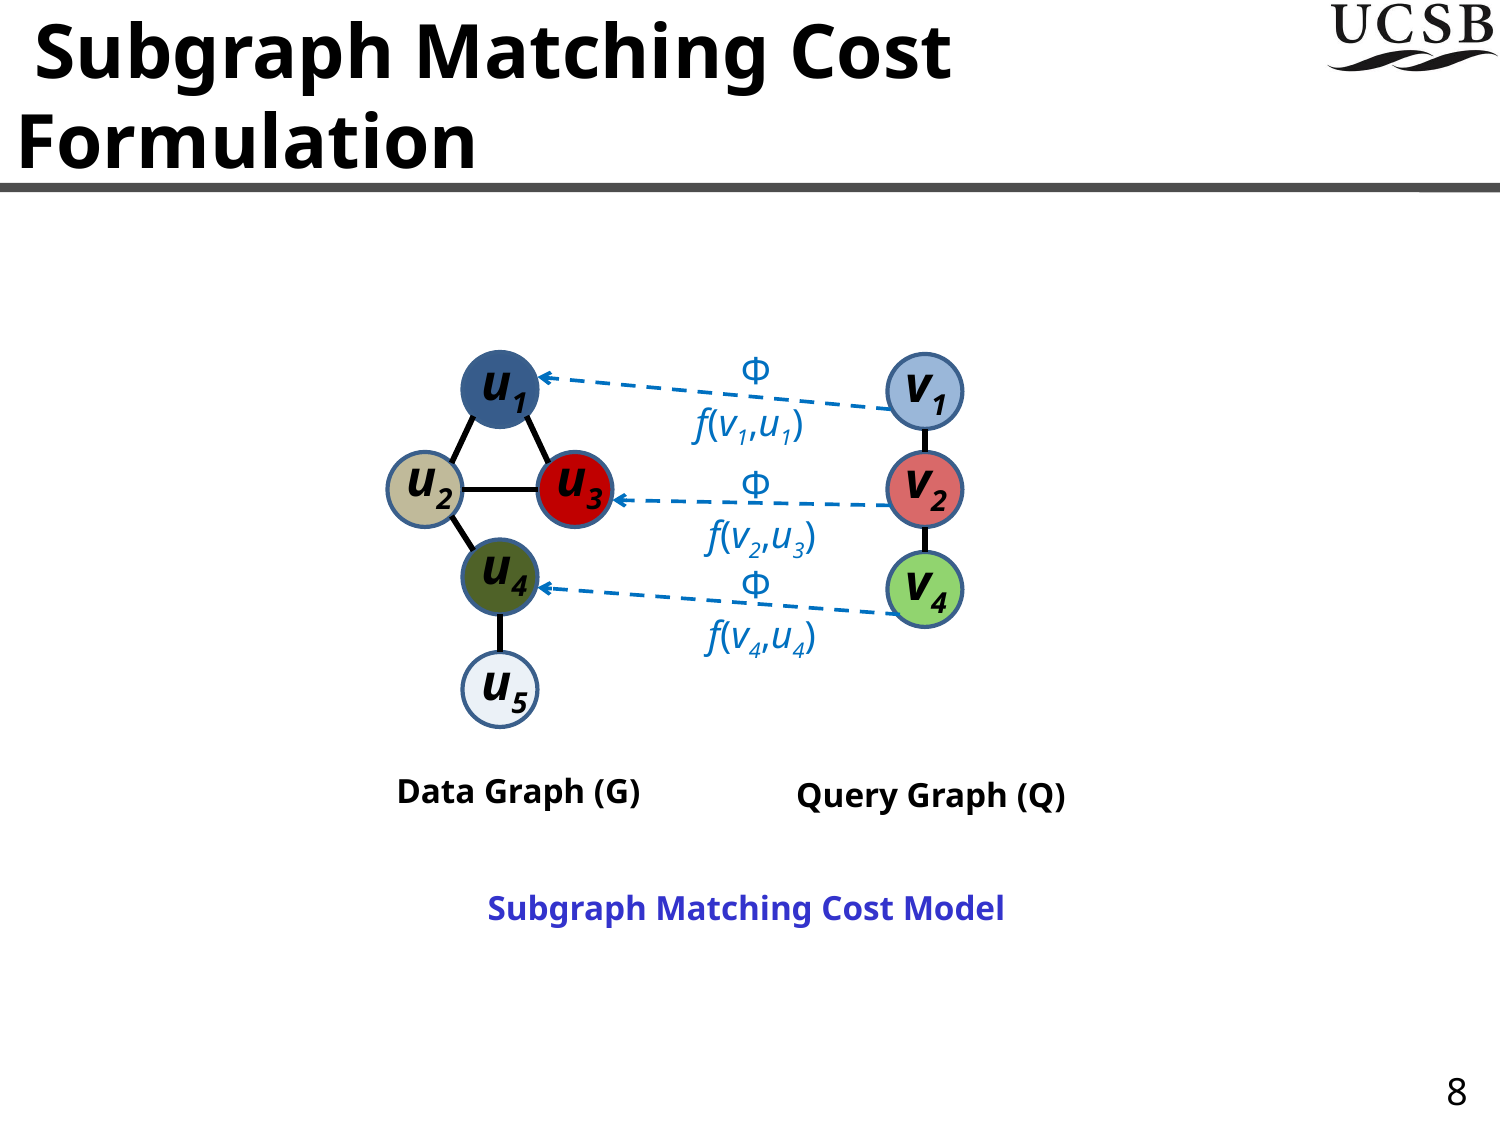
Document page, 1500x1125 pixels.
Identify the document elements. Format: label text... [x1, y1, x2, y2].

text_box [526, 415, 549, 464]
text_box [451, 415, 474, 464]
text_box [387, 473, 391, 506]
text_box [612, 499, 888, 503]
text_box f(v4,u4) [693, 624, 831, 670]
text_box u5 [466, 643, 543, 772]
text_box u2 [391, 439, 468, 568]
text_box [462, 673, 466, 706]
text_box u1 [466, 343, 543, 472]
text_box Subgraph Matching Cost Model [431, 864, 1063, 950]
text_box 8 [1431, 1060, 1500, 1120]
text_box v2 [890, 441, 963, 543]
text_box [462, 568, 466, 593]
text_box Φ [726, 570, 787, 585]
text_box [537, 587, 901, 615]
text_box Φ [726, 458, 787, 498]
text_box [451, 515, 474, 551]
text_box v4 [890, 543, 963, 672]
title Subgraph Matching Cost Formulation [0, 5, 1450, 182]
text_box Φ [726, 339, 787, 375]
picture [1324, 0, 1500, 76]
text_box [537, 376, 888, 407]
text_box v1 [890, 345, 963, 441]
text_box f(v1,u1) [680, 414, 819, 458]
text_box Data Graph (G) [287, 747, 750, 834]
text_box u4 [466, 526, 543, 643]
text_box [537, 473, 541, 506]
text_box [462, 373, 466, 406]
text_box u3 [541, 439, 618, 568]
text_box Query Graph (Q) [699, 751, 1163, 837]
text_box f(v2,u3) [693, 512, 831, 570]
